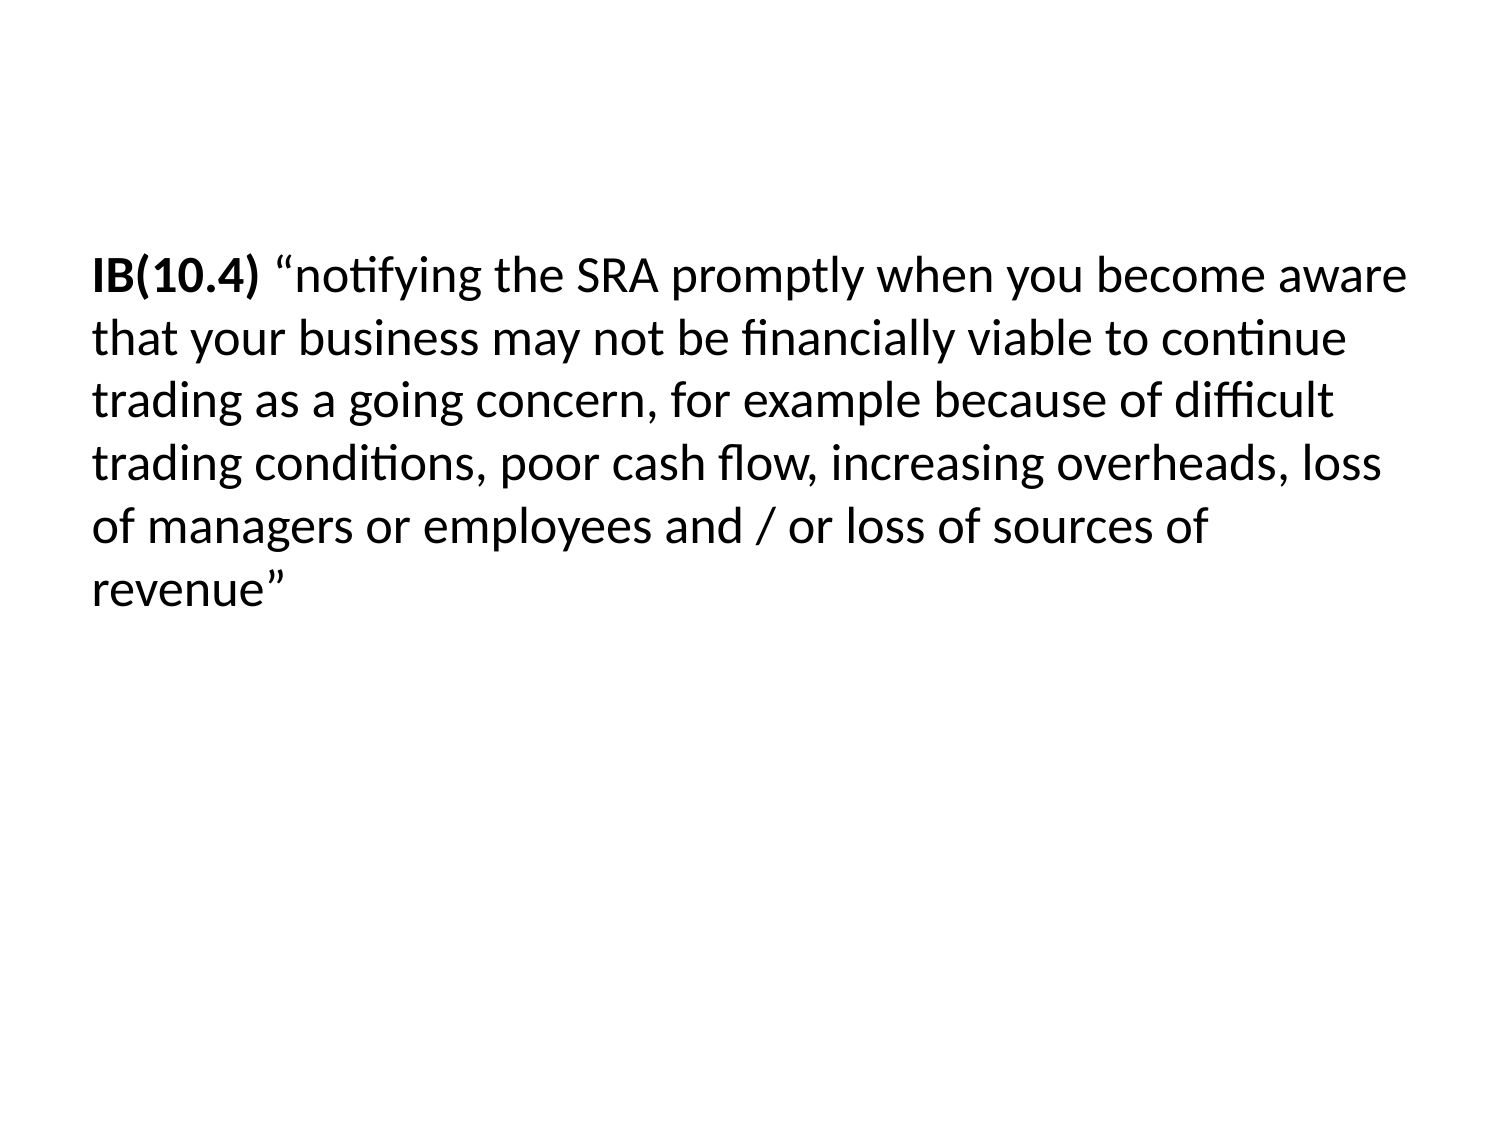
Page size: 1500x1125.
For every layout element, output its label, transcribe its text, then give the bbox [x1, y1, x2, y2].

title IB(10.4) “notifying the SRA promptly when you become aware that your business may not be financially viable to continue trading as a going concern, for example because of difficult trading conditions, poor cash flow, increasing overheads, loss of managers or employees and / or loss of sources of revenue” [76, 231, 1427, 691]
